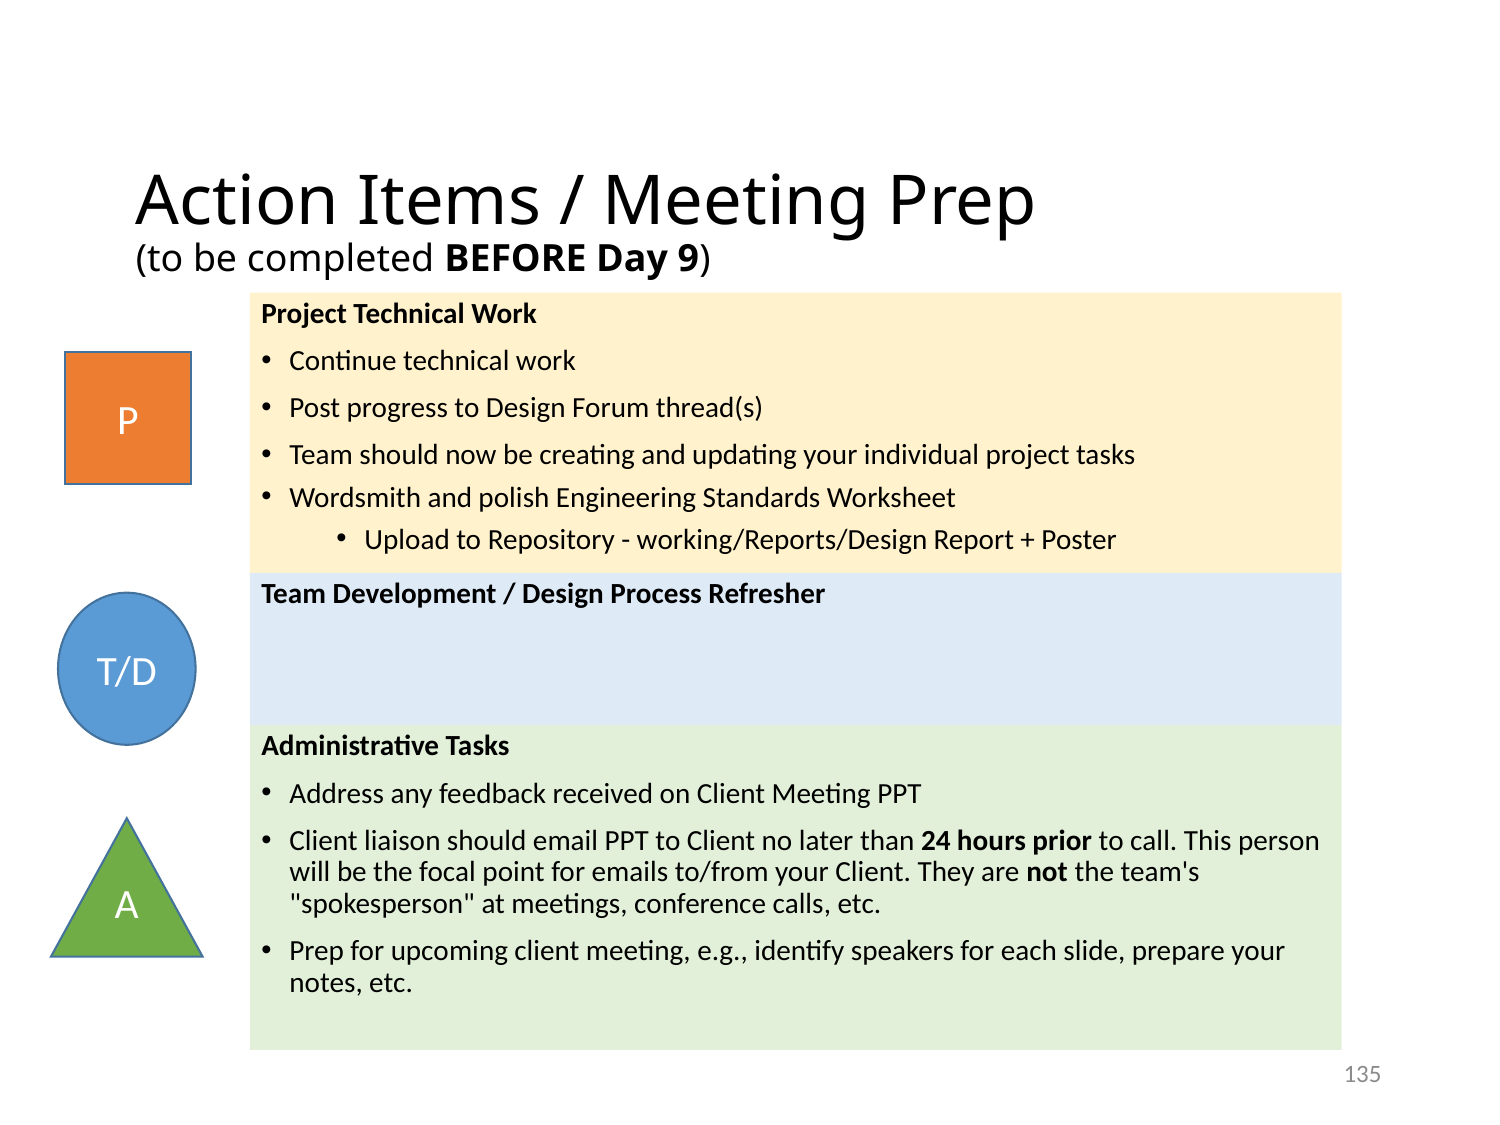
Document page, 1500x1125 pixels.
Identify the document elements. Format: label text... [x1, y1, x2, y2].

text_box Project Technical Work Continue technical work Post progress to Design Forum thread(s) Team should now be creating and updating your individual project tasks Wordsmith and polish Engineering Standards Worksheet Upload to Repository - working/Reports/Design Report + Poster [249, 292, 1342, 572]
title Action Items / Meeting Prep (to be completed BEFORE Day 9) [120, 150, 1415, 295]
text_box T/D [56, 591, 197, 746]
text_box P [64, 351, 192, 485]
text_box A [49, 816, 205, 958]
text_box Team Development / Design Process Refresher [249, 572, 1342, 725]
text_box Administrative Tasks Address any feedback received on Client Meeting PPT Client liaison should email PPT to Client no later than 24 hours prior to call. This person will be the focal point for emails to/from your Client. They are not the team's "spokesperson" at meetings, conference calls, etc. Prep for upcoming client meeting, e.g., identify speakers for each slide, prepare your notes, etc. [249, 725, 1342, 1050]
slide_number 135 [1059, 1042, 1397, 1103]
